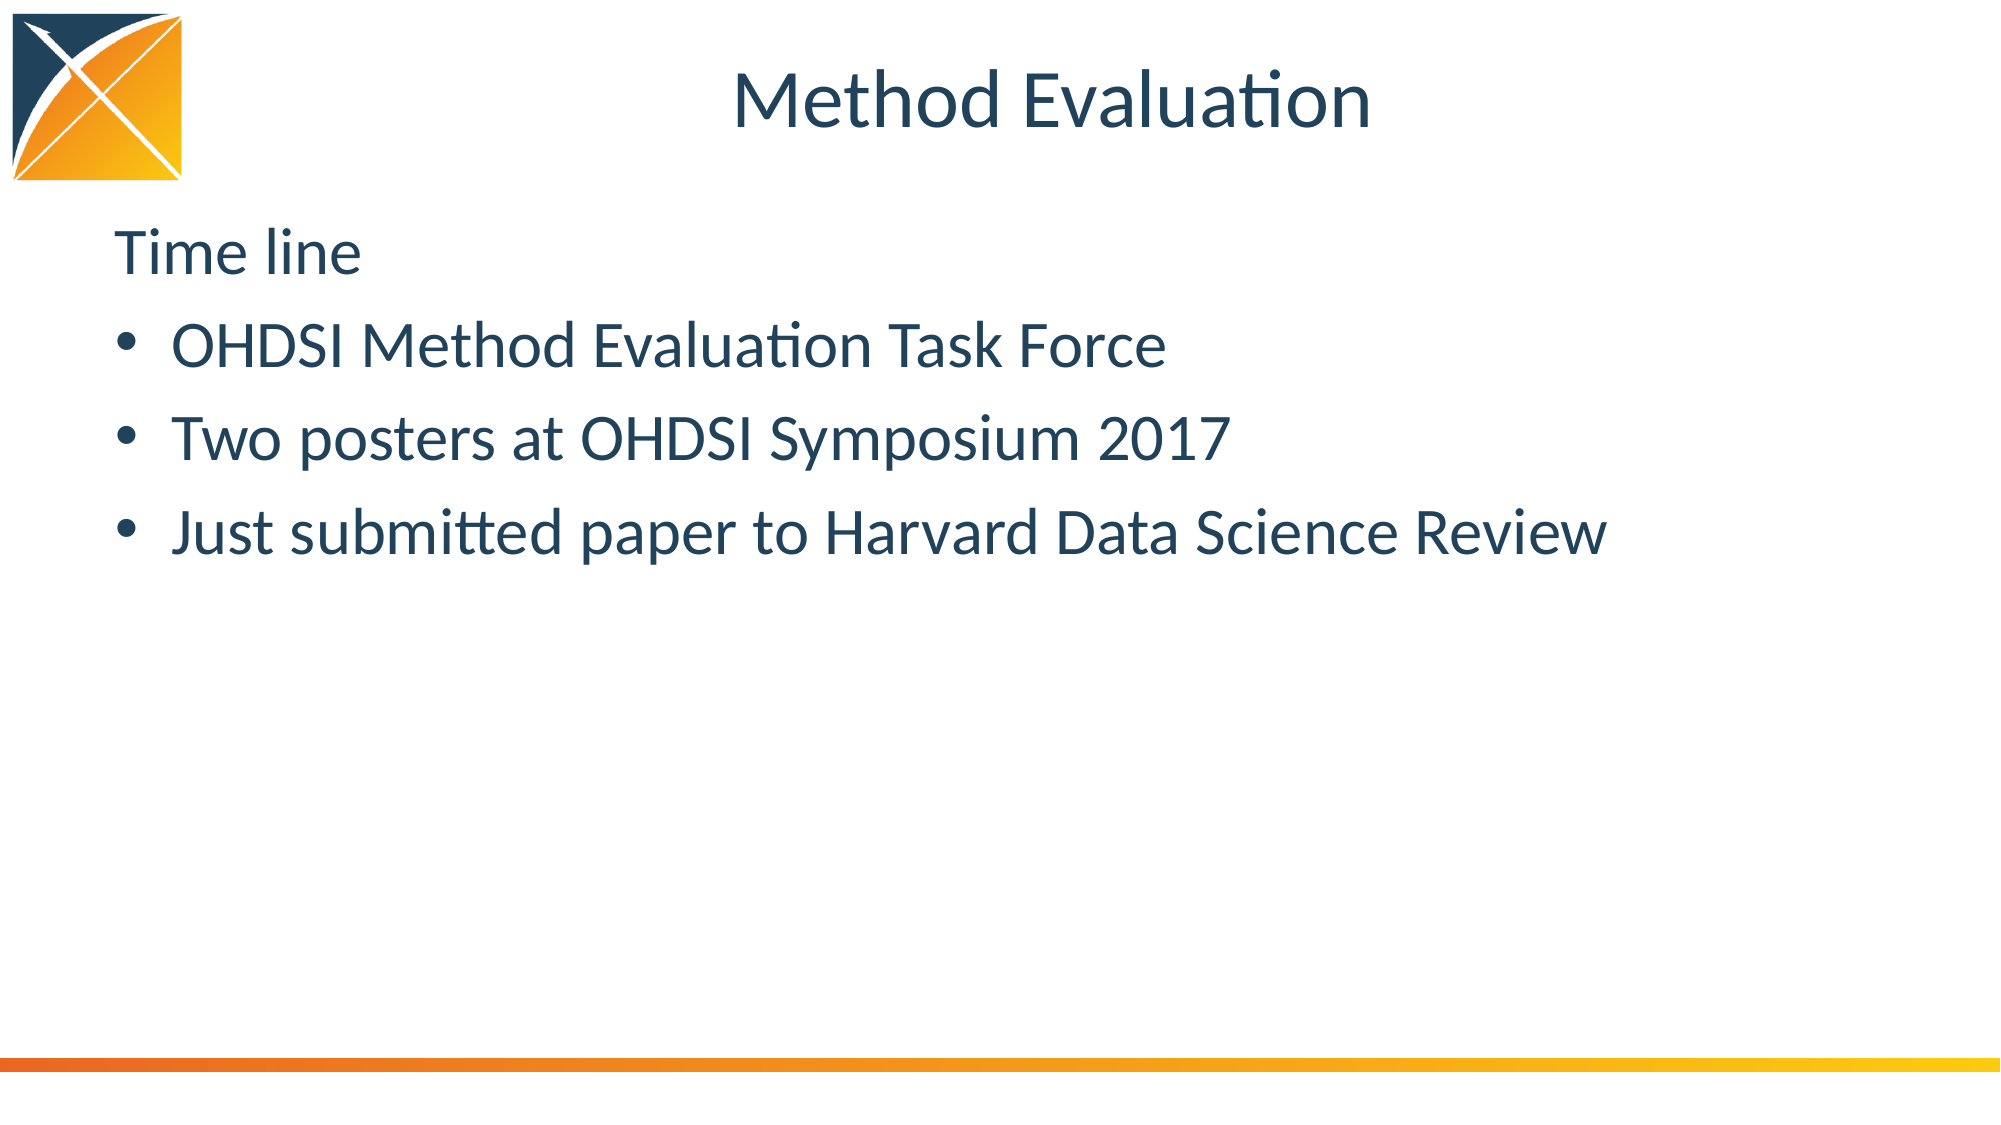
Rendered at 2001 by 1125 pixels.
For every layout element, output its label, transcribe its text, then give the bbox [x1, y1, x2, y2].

list Time line OHDSI Method Evaluation Task Force Two posters at OHDSI Symposium 2017 Just submitted paper to Harvard Data Science Review [99, 200, 1900, 1005]
title Method Evaluation [205, 24, 1900, 163]
picture [0, 0, 206, 200]
